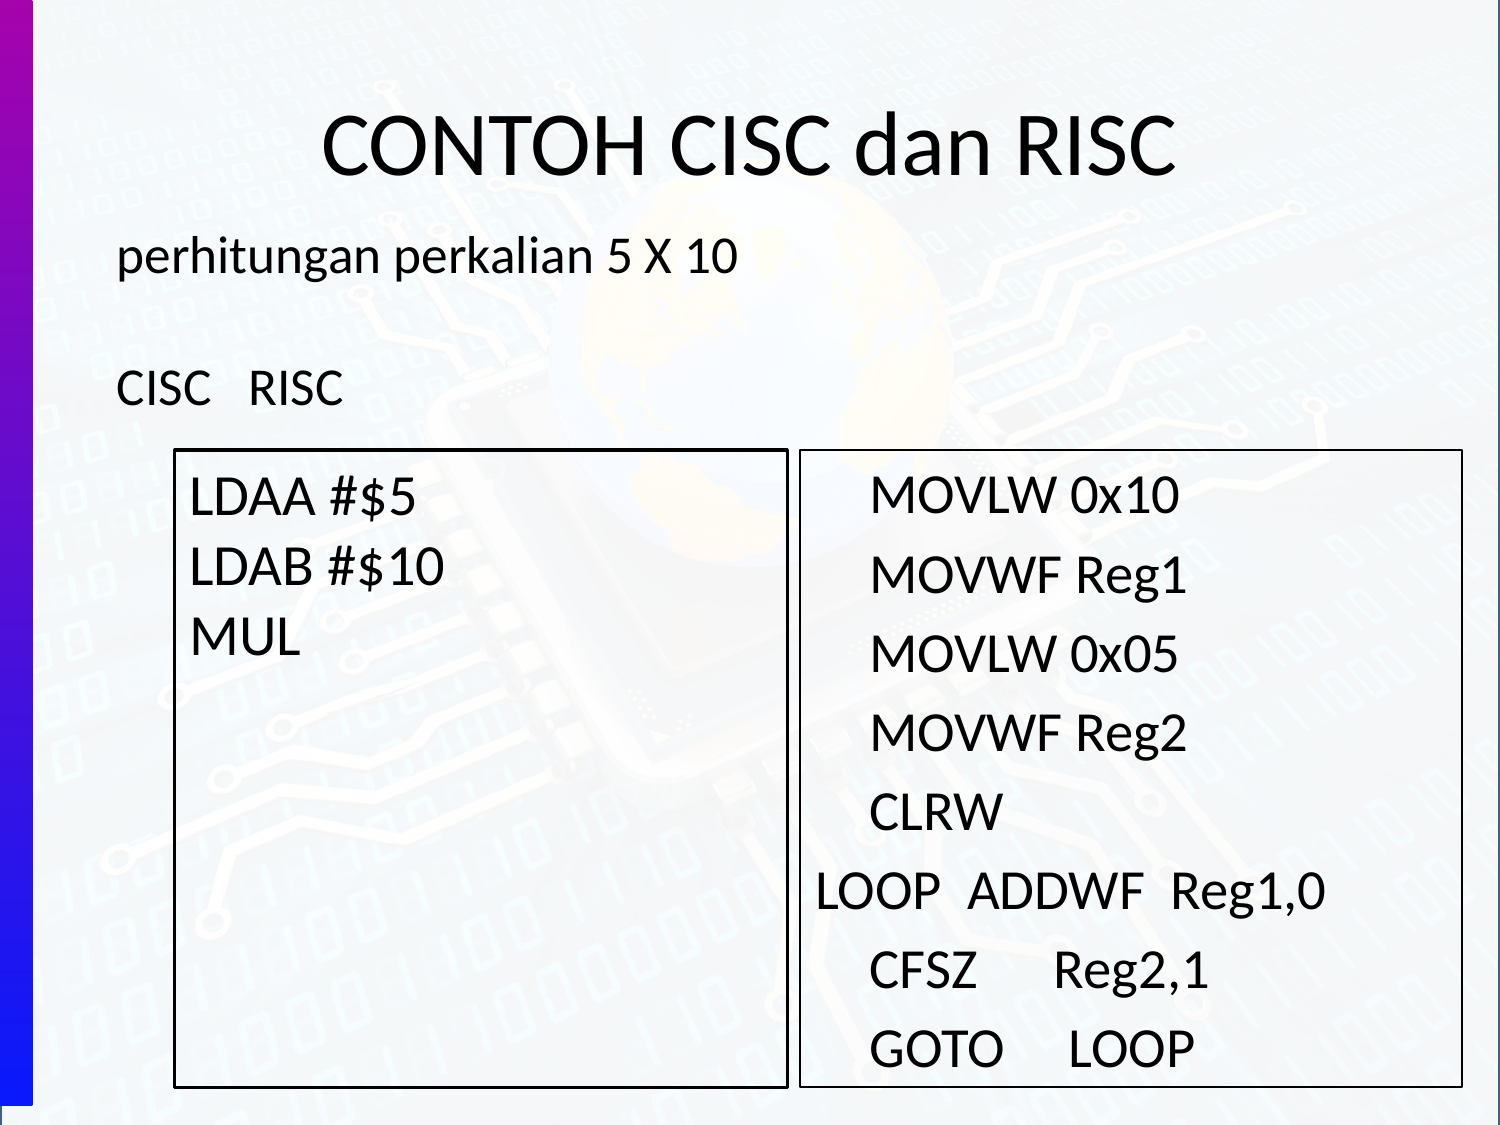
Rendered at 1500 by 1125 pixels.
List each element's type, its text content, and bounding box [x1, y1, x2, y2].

title CONTOH CISC dan RISC [75, 45, 1425, 212]
text_box perhitungan perkalian 5 X 10 CISC RISC [50, 212, 1450, 425]
list MOVLW 0x10 MOVWF Reg1 MOVLW 0x05 MOVWF Reg2 CLRW LOOP ADDWF Reg1,0 CFSZ Reg2,1 GOTO LOOP [800, 450, 1463, 1088]
text_box LDAA #$5 LDAB #$10 MUL [174, 450, 788, 1088]
